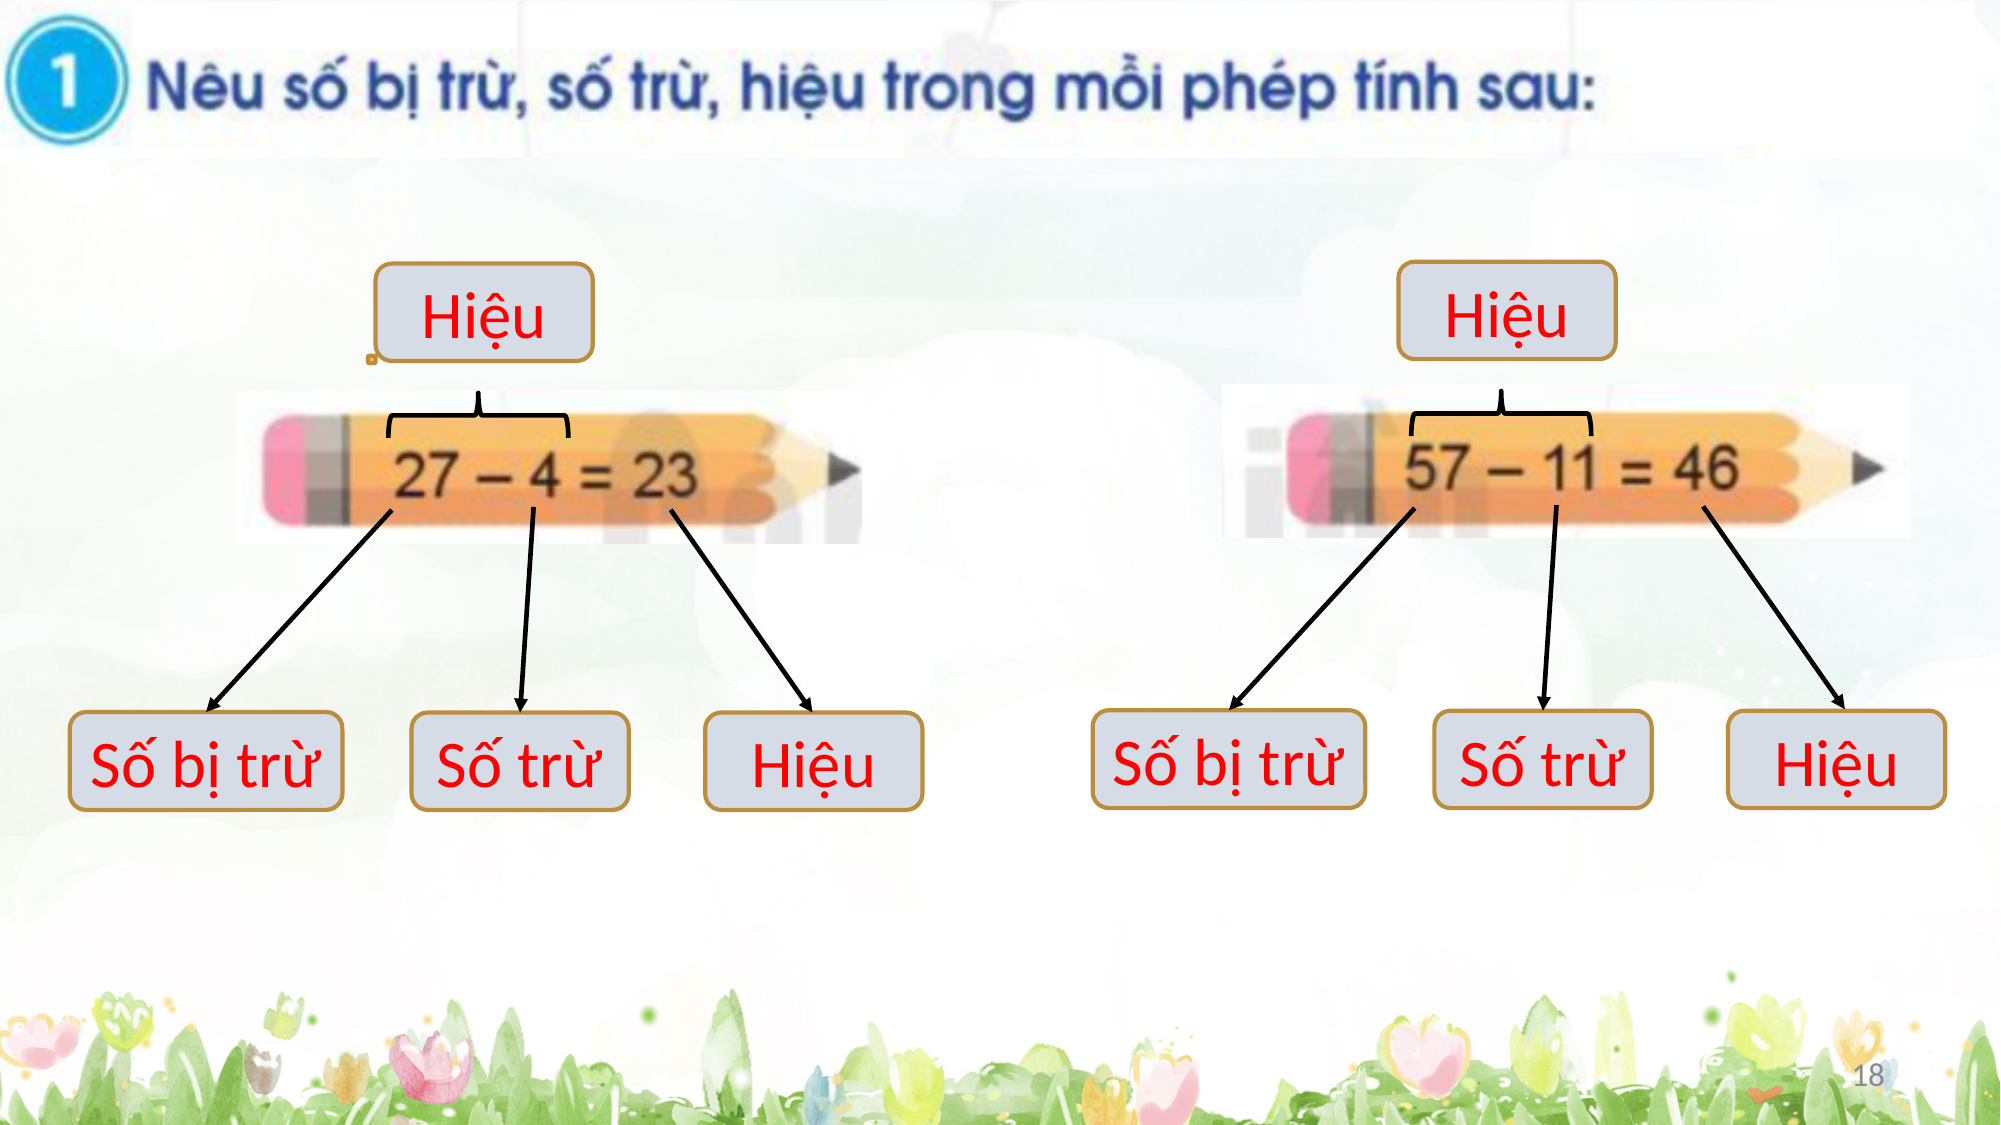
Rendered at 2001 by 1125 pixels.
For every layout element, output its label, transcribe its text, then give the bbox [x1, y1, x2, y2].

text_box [205, 509, 393, 713]
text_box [519, 506, 534, 713]
text_box Số bị trừ [1090, 708, 1368, 811]
text_box [365, 353, 378, 366]
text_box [670, 509, 813, 713]
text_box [1228, 507, 1415, 711]
text_box Hiệu [1396, 259, 1618, 362]
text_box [1542, 504, 1557, 711]
slide_number 18 [1433, 1042, 1900, 1103]
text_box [1702, 506, 1846, 710]
text_box Số trừ [409, 710, 631, 813]
text_box Số trừ [1432, 708, 1654, 811]
text_box Hiệu [703, 710, 925, 813]
text_box Số bị trừ [67, 709, 345, 813]
text_box Hiệu [1725, 708, 1948, 811]
text_box Hiệu [373, 261, 595, 364]
picture [0, 0, 2001, 1125]
